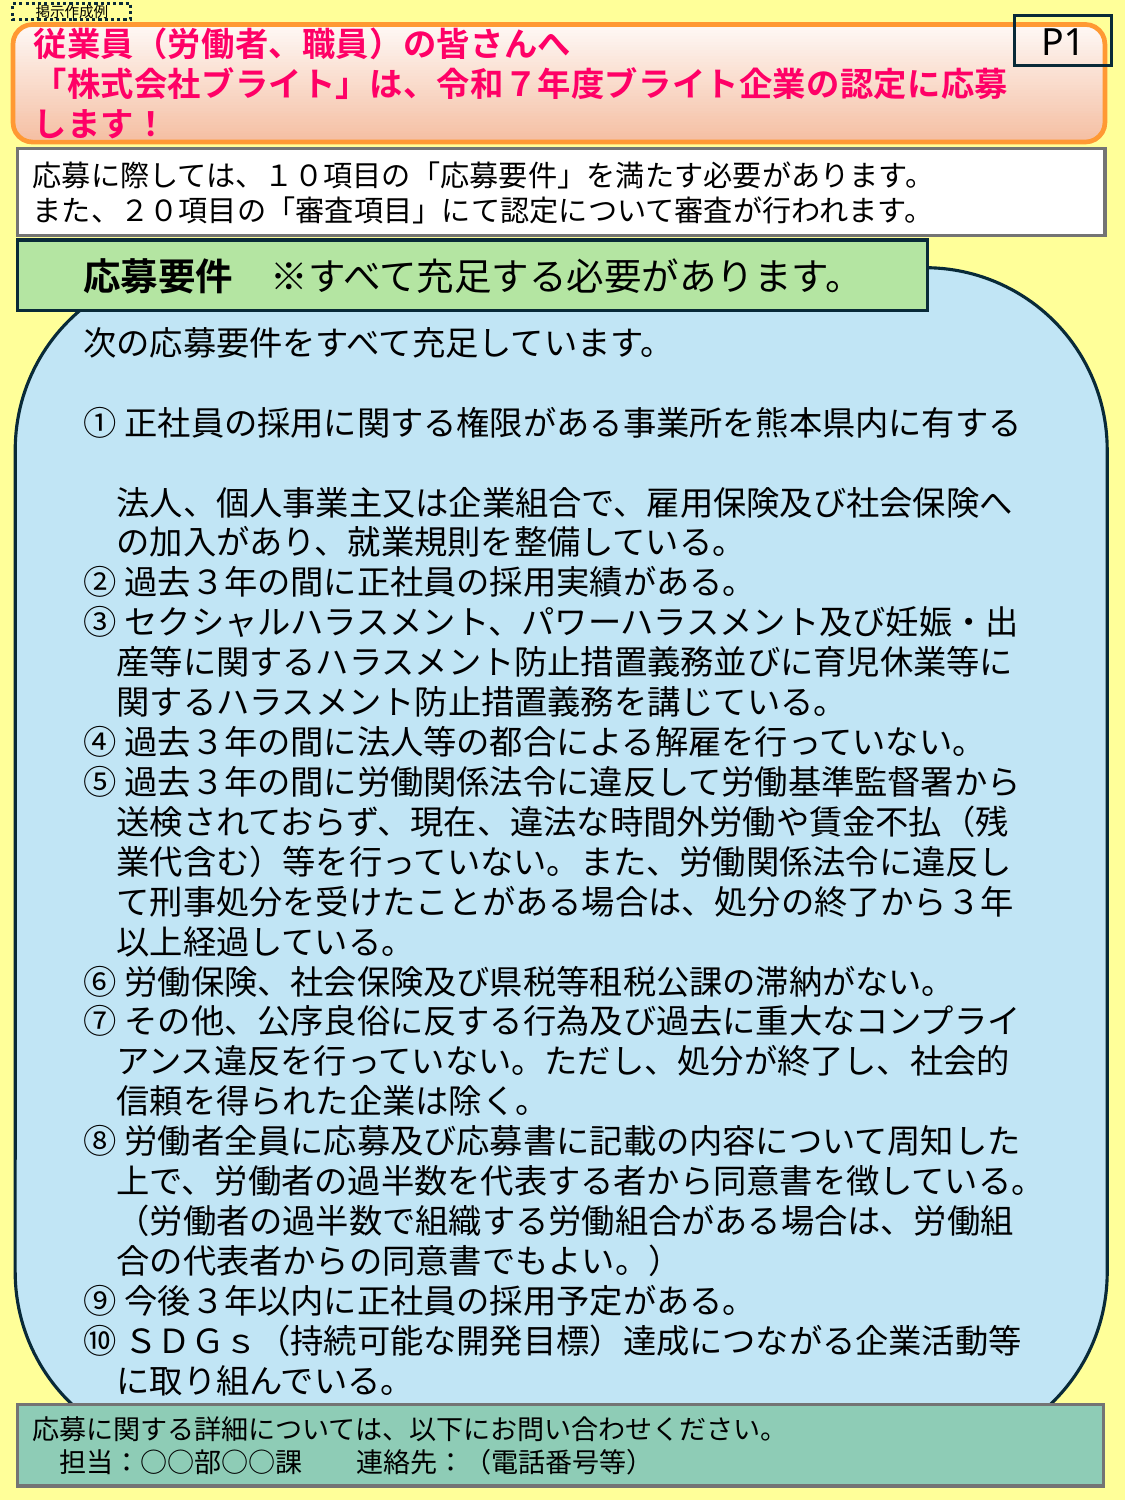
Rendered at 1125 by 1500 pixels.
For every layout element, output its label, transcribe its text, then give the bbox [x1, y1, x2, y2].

text_box 掲示作成例 [11, 2, 132, 21]
text_box 従業員（労働者、職員）の皆さんへ 「株式会社ブライト」は、令和７年度ブライト企業の認定に応募 します！ [11, 22, 1107, 144]
text_box 次の応募要件をすべて充足しています。 ①正社員の採用に関する権限がある事業所を熊本県内に有する 法人、個人事業主又は企業組合で、雇用保険及び社会保険へ の加入があり、就業規則を整備している。 ②過去３年の間に正社員の採用実績がある。 ③セクシャルハラスメント、パワーハラスメント及び妊娠・出 産等に関するハラスメント防止措置義務並びに育児休業等に 関するハラスメント防止措置義務を講じている。 ④過去３年の間に法人等の都合による解雇を行っていない。 ⑤過去３年の間に労働関係法令に違反して労働基準監督署から 送検されておらず、現在、違法な時間外労働や賃金不払（残 業代含む）等を行っていない。また、労働関係法令に違反し て刑事処分を受けたことがある場合は、処分の終了から３年 以上経過している。 ⑥労働保険、社会保険及び県税等租税公課の滞納がない。 ⑦その他、公序良俗に反する行為及び過去に重大なコンプライ アンス違反を行っていない。ただし、処分が終了し、社会的 信頼を得られた企業は除く。 ⑧労働者全員に応募及び応募書に記載の内容について周知した 上で、労働者の過半数を代表する者から同意書を徴している。 （労働者の過半数で組織する労働組合がある場合は、労働組 合の代表者からの同意書でもよい。） ⑨今後３年以内に正社員の採用予定がある。 ⑩ＳＤＧｓ（持続可能な開発目標）達成につながる企業活動等 に取り組んでいる。 [13, 266, 1109, 1403]
text_box P1 [1013, 14, 1113, 67]
text_box 応募に際しては、１０項目の「応募要件」を満たす必要があります。 また、２０項目の「審査項目」にて認定について審査が行われます。 [16, 147, 1107, 237]
text_box 応募要件 ※すべて充足する必要があります。 [16, 238, 929, 312]
text_box 応募に関する詳細については、以下にお問い合わせください。 担当：○○部○○課 連絡先：（電話番号等） [16, 1403, 1105, 1488]
